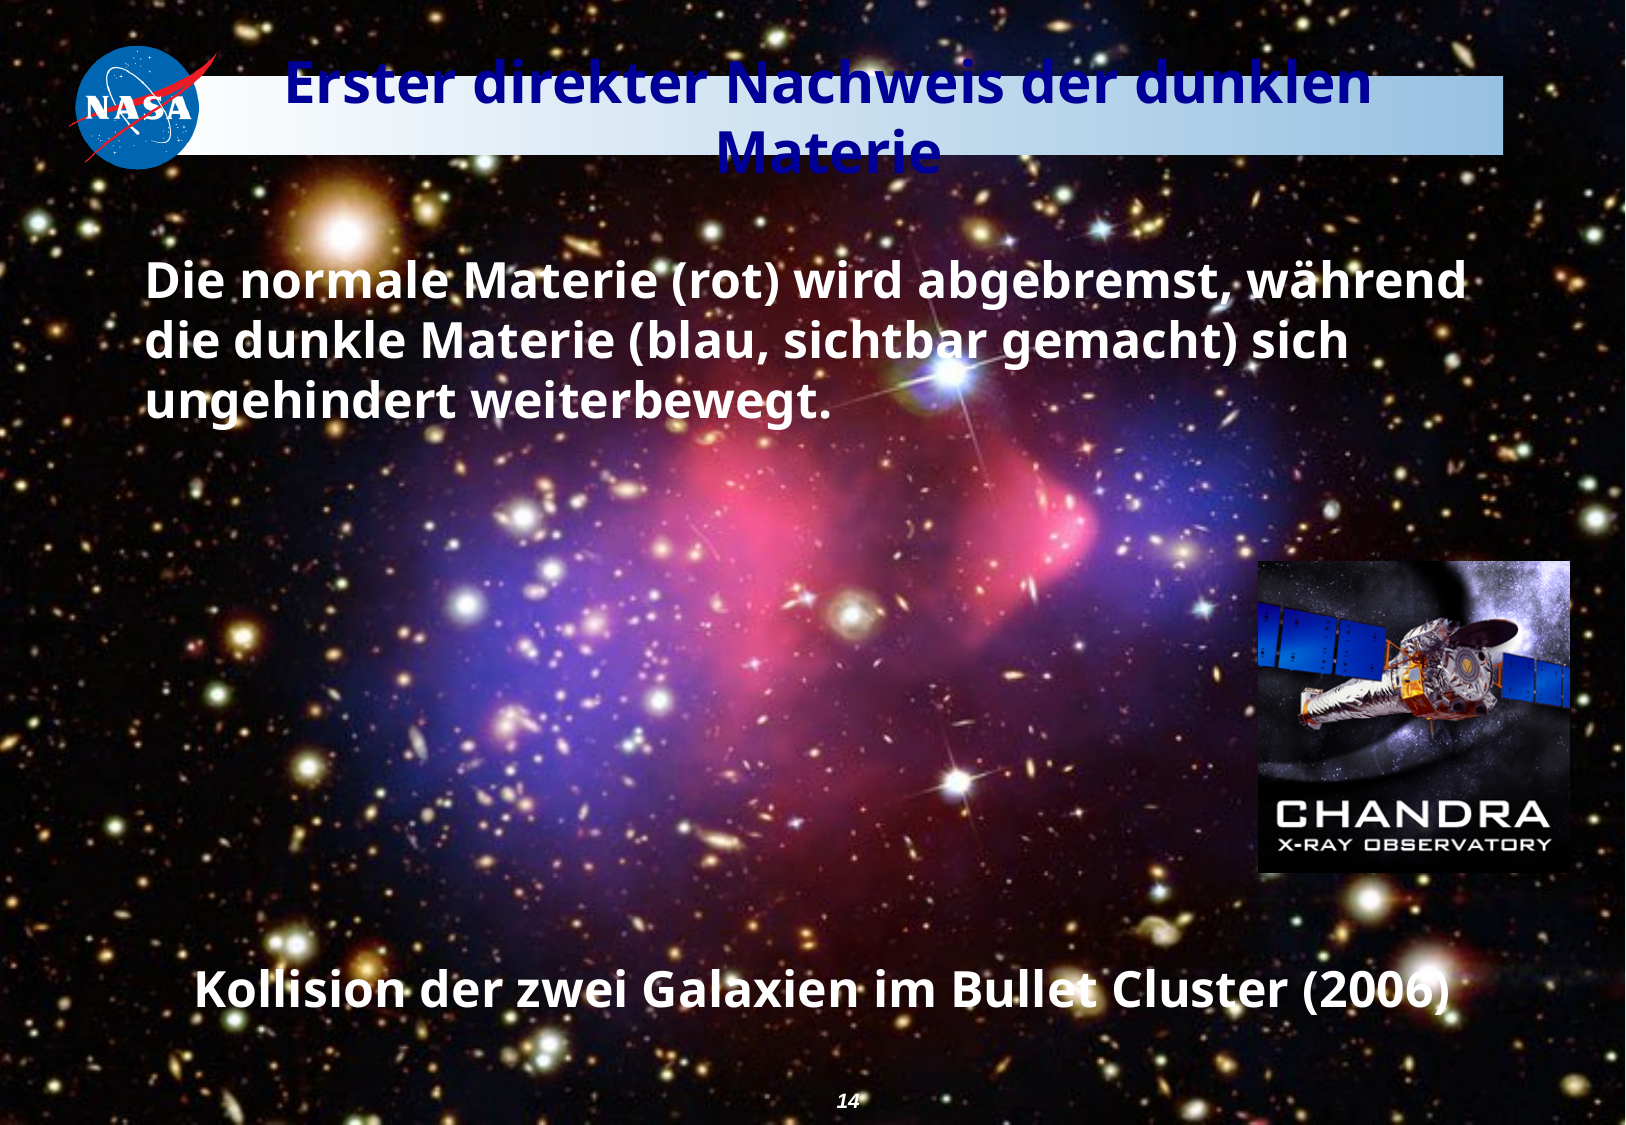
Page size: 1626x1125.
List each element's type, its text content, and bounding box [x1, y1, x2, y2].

text_box Die normale Materie (rot) wird abgebremst, während die dunkle Materie (blau, sichtbar gemacht) sich ungehindert weiterbewegt. [129, 241, 1537, 437]
text_box Kollision der zwei Galaxien im Bullet Cluster (2006) [178, 949, 1467, 1025]
slide_number 14 [805, 1074, 891, 1125]
text_box Erster direkter Nachweis der dunklen Materie [226, 76, 1504, 155]
picture [0, 0, 1626, 1125]
